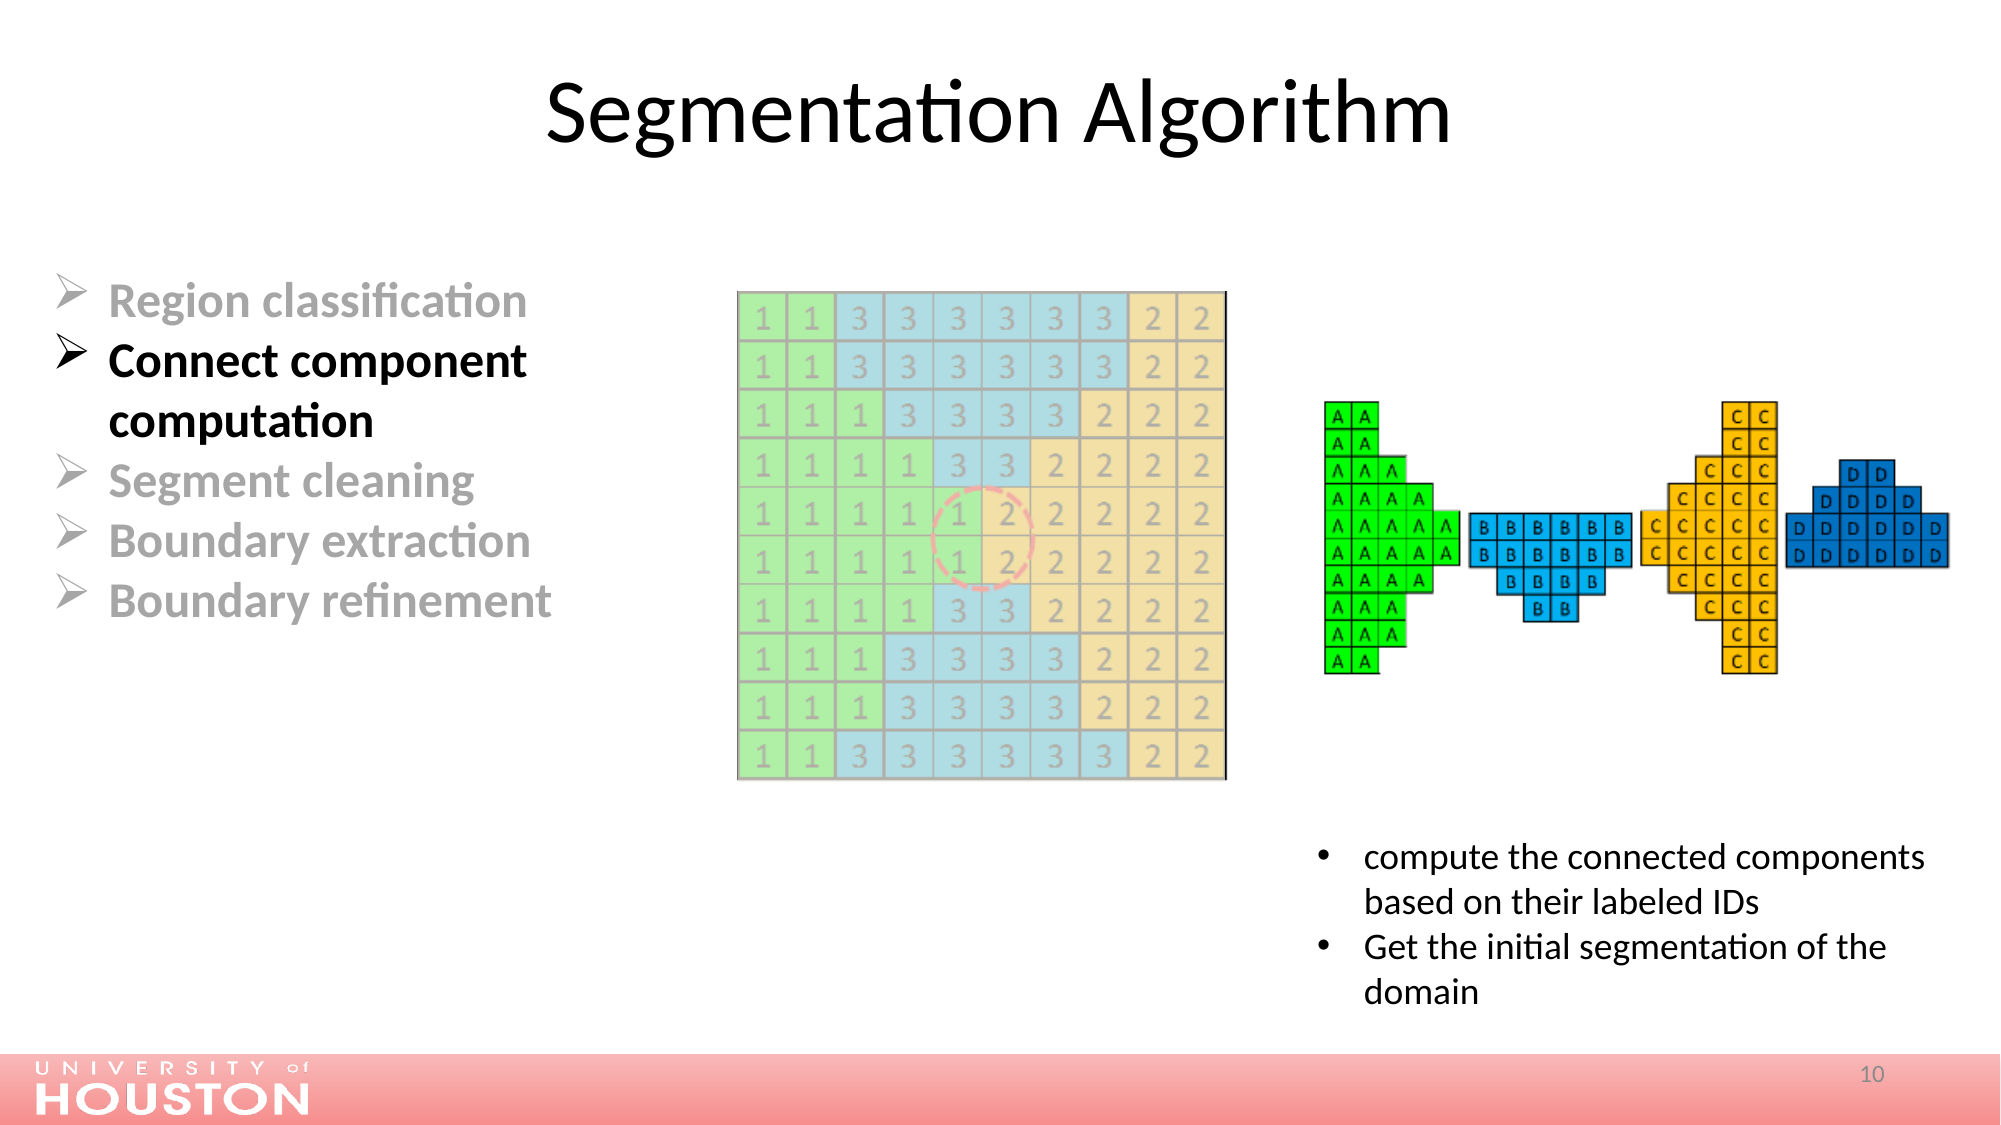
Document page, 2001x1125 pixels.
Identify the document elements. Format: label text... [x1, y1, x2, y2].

picture [737, 290, 1235, 782]
text_box compute the connected components based on their labeled IDs Get the initial segmentation of the domain [1302, 824, 1965, 1020]
slide_number 10 [1433, 1042, 1900, 1103]
text_box Region classification Connect component computation Segment cleaning Boundary extraction Boundary refinement [37, 259, 588, 635]
picture [1312, 389, 1955, 684]
picture [36, 1061, 308, 1115]
title Segmentation Algorithm [99, 12, 1900, 200]
